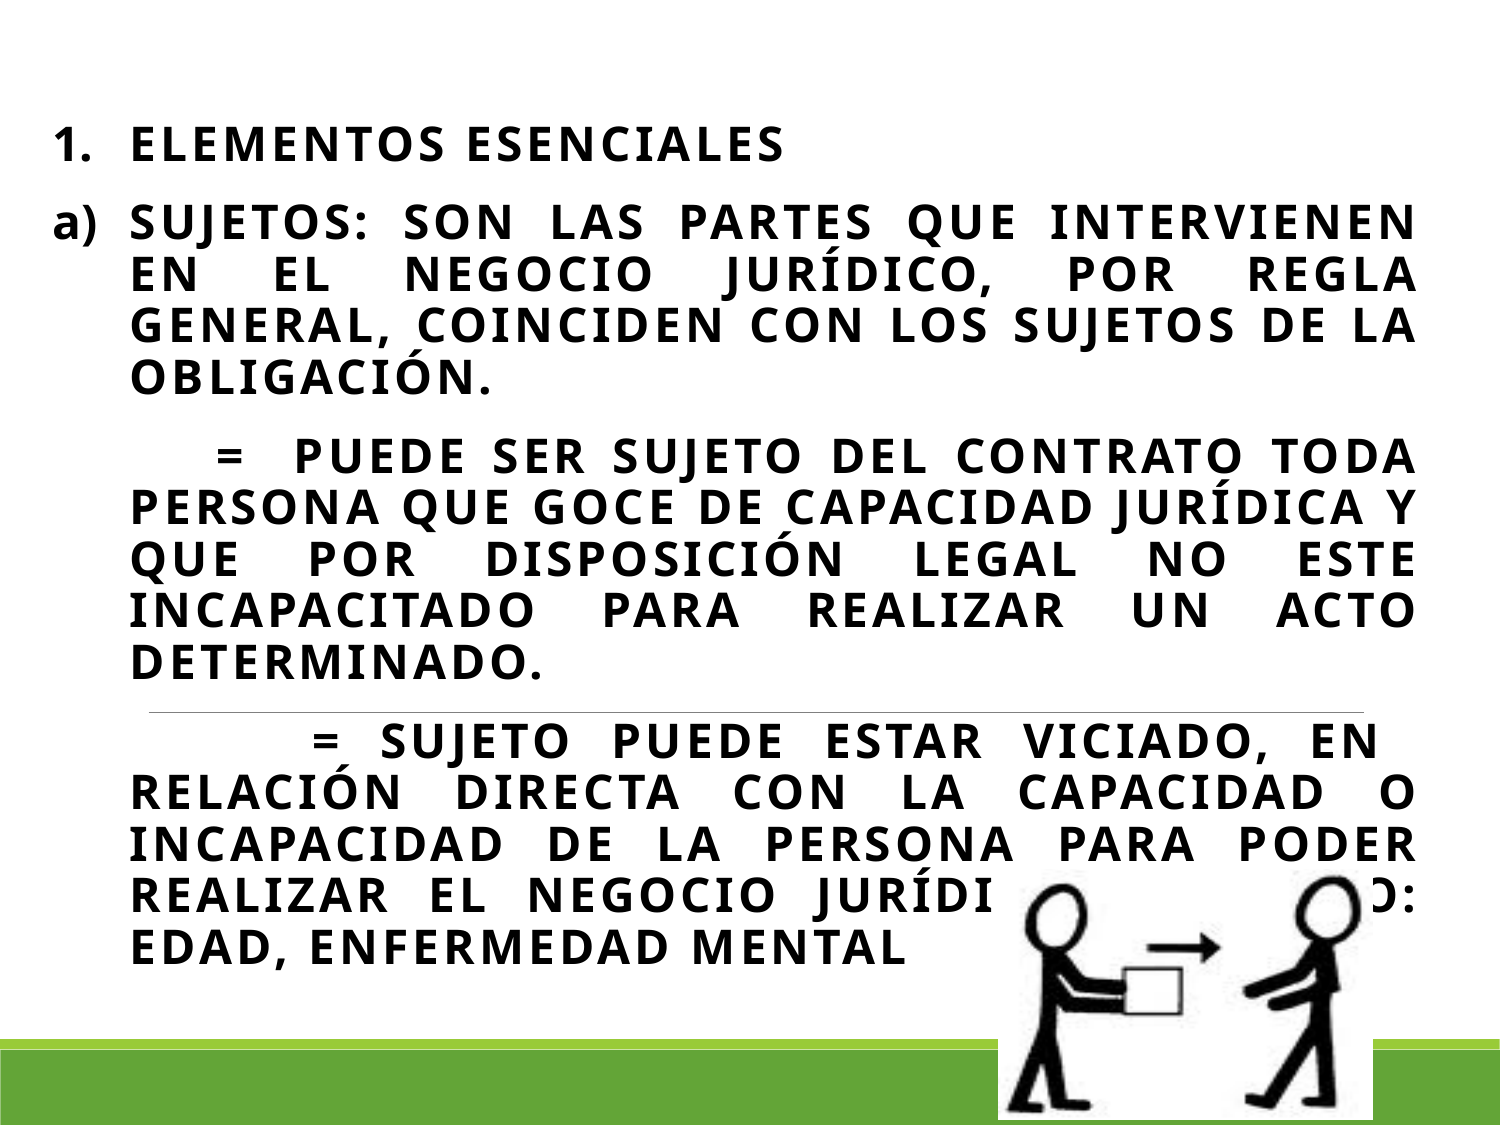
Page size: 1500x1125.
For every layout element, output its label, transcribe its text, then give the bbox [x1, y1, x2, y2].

picture [997, 868, 1374, 1120]
subtitle ELEMENTOS ESENCIALES SUJETOS: Son las partes que intervienen en el negocio jurídico, por regla general, coinciden con los sujetos de la obligación. = Puede ser sujeto del contrato toda persona que goce de capacidad jurídica y que por disposición legal no este incapacitado para realizar un acto determinado. = Sujeto puede estar viciado, en relación directa con la capacidad o incapacidad de la persona para poder realizar el negocio jurídico . EJEMPLO: Edad, enfermedad mental [37, 112, 1438, 1063]
